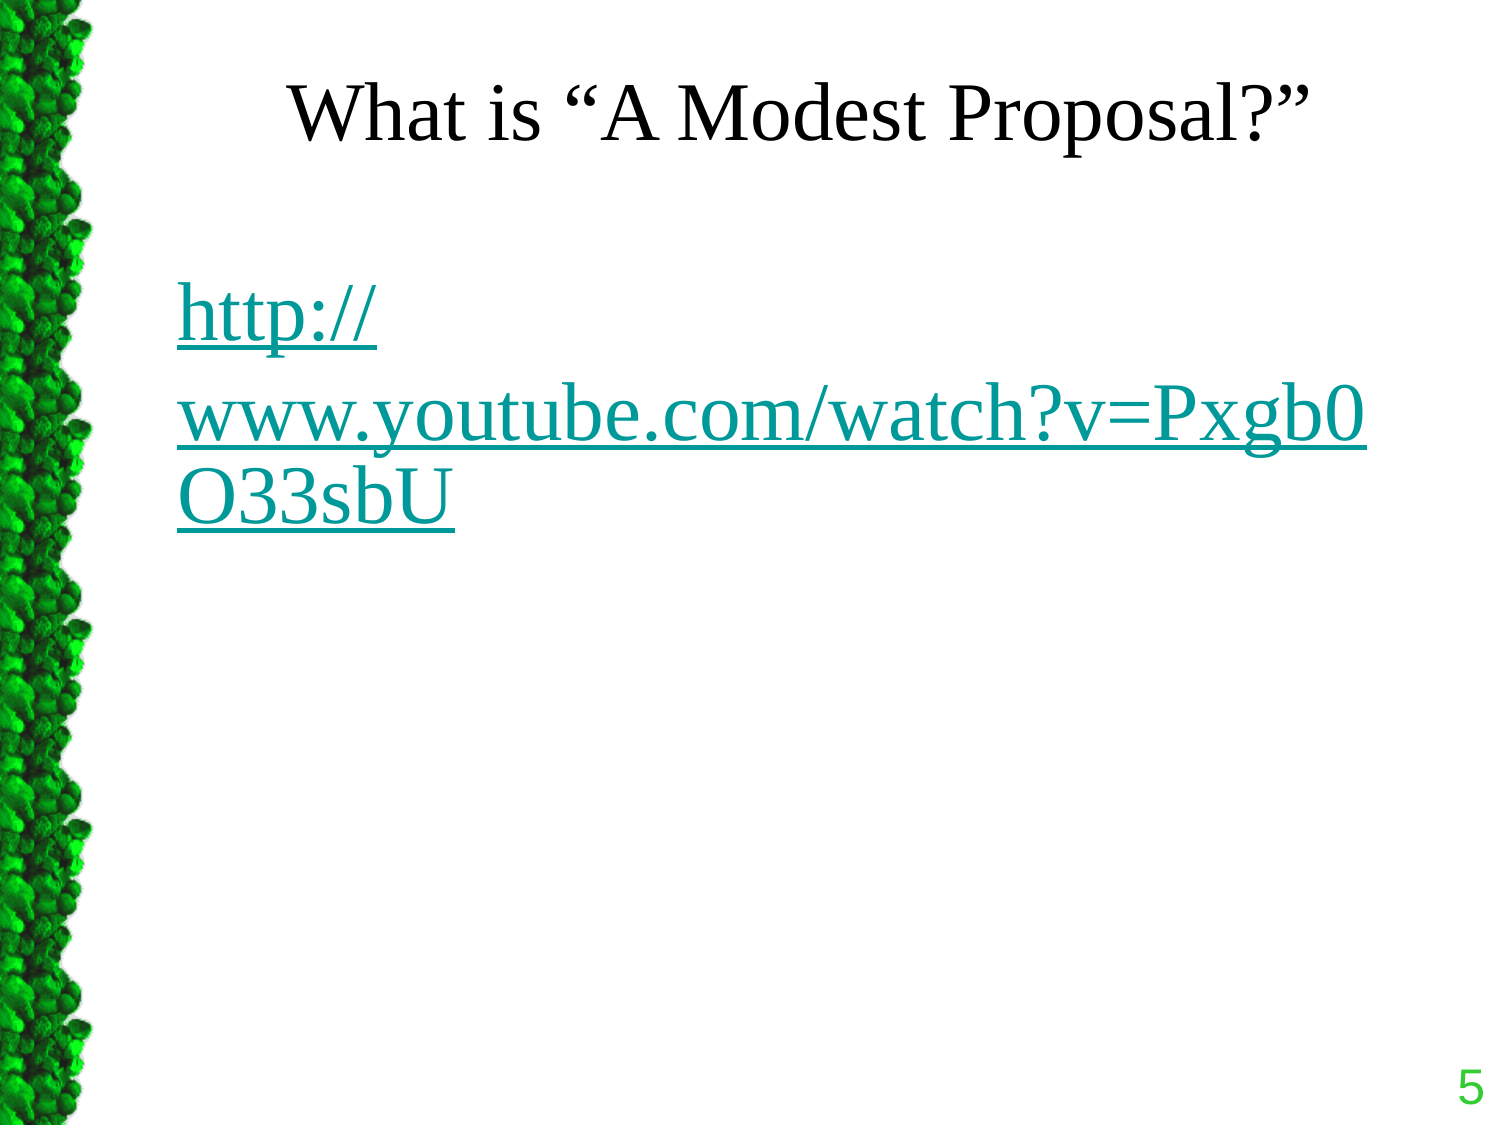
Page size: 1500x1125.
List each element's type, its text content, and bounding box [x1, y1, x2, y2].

slide_number 5 [1299, 1046, 1500, 1125]
text_box What is “A Modest Proposal?” http://www.youtube.com/watch?v=Pxgb0O33sbU [162, 49, 1438, 665]
picture [0, 0, 1500, 1125]
